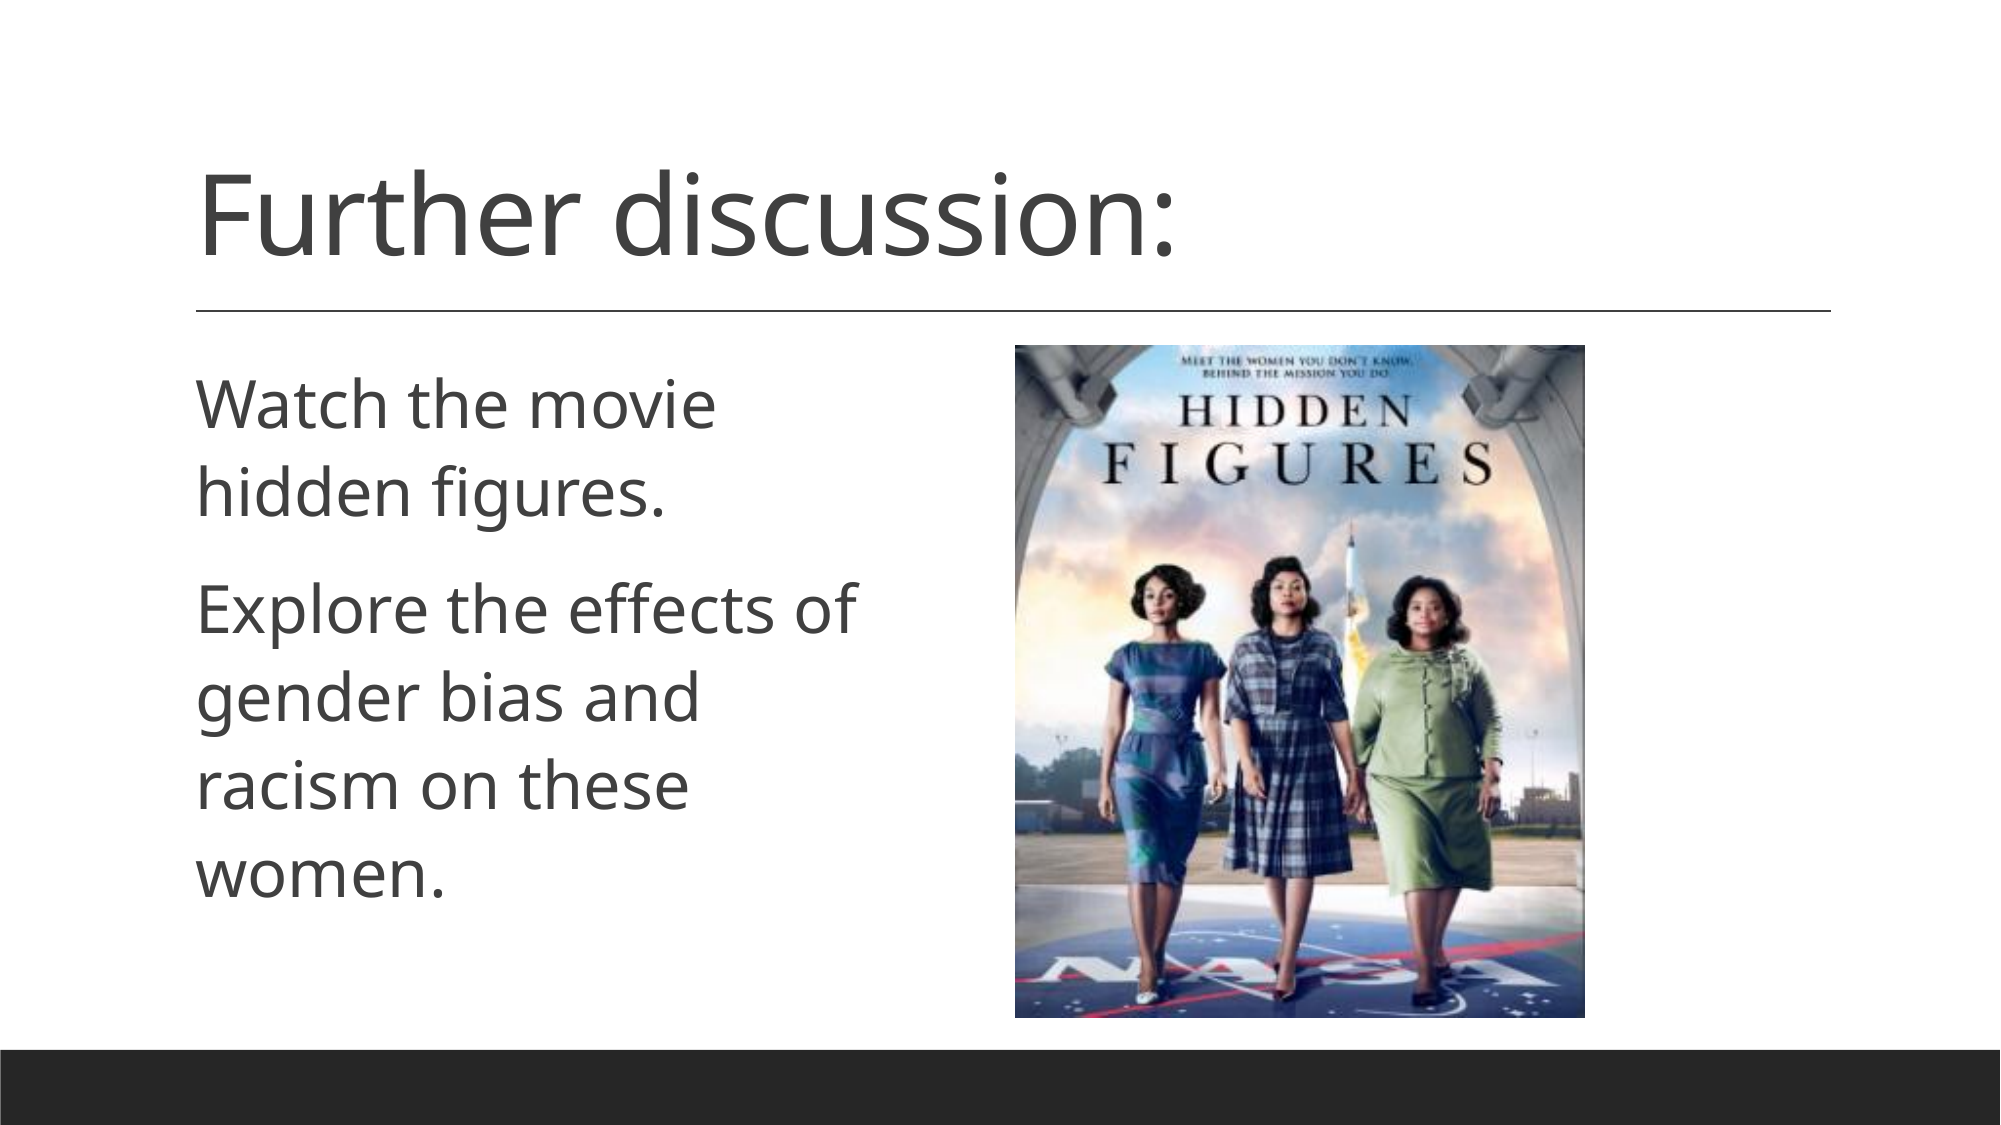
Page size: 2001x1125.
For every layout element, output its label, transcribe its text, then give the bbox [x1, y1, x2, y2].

list Watch the movie hidden figures. Explore the effects of gender bias and racism on these women. [180, 345, 893, 963]
title Further discussion: [180, 47, 1830, 285]
picture [1015, 345, 1586, 1018]
